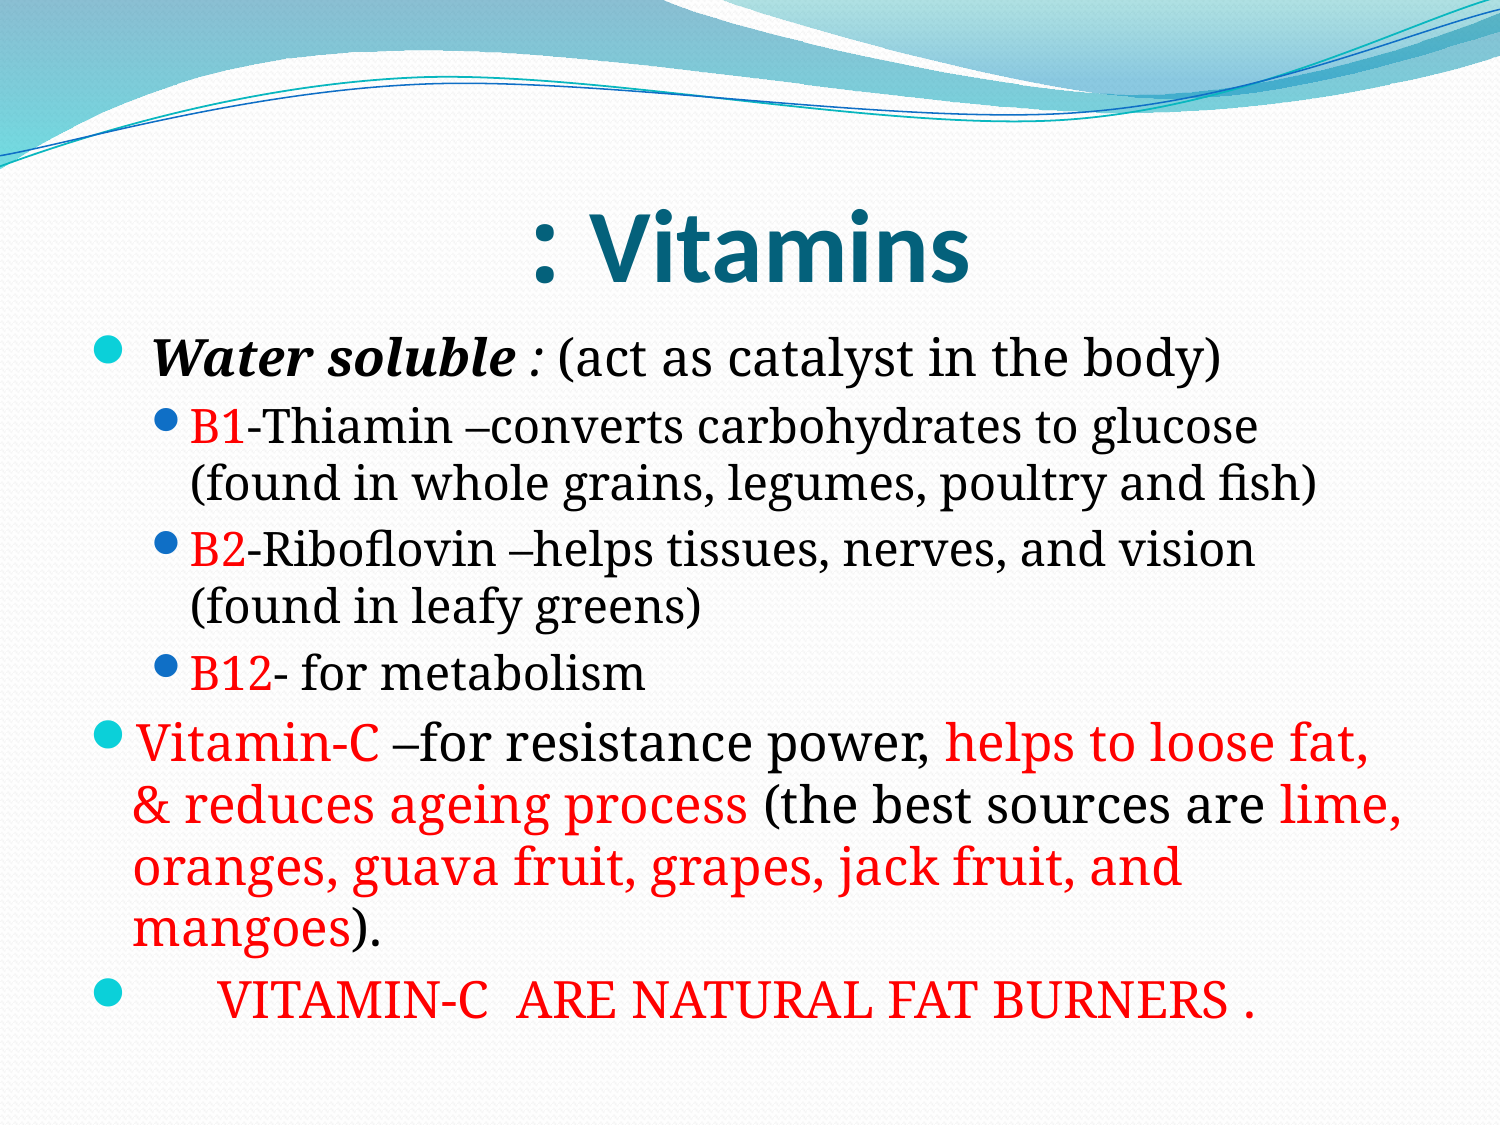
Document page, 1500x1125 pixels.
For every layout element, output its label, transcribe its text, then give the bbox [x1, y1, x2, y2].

list Water soluble : (act as catalyst in the body) B1-Thiamin –converts carbohydrates to glucose (found in whole grains, legumes, poultry and fish) B2-Riboflovin –helps tissues, nerves, and vision (found in leafy greens) B12- for metabolism Vitamin-C –for resistance power, helps to loose fat, & reduces ageing process (the best sources are lime, oranges, guava fruit, grapes, jack fruit, and mangoes). VITAMIN-C ARE NATURAL FAT BURNERS . [75, 317, 1425, 1038]
title Vitamins : [75, 115, 1425, 303]
